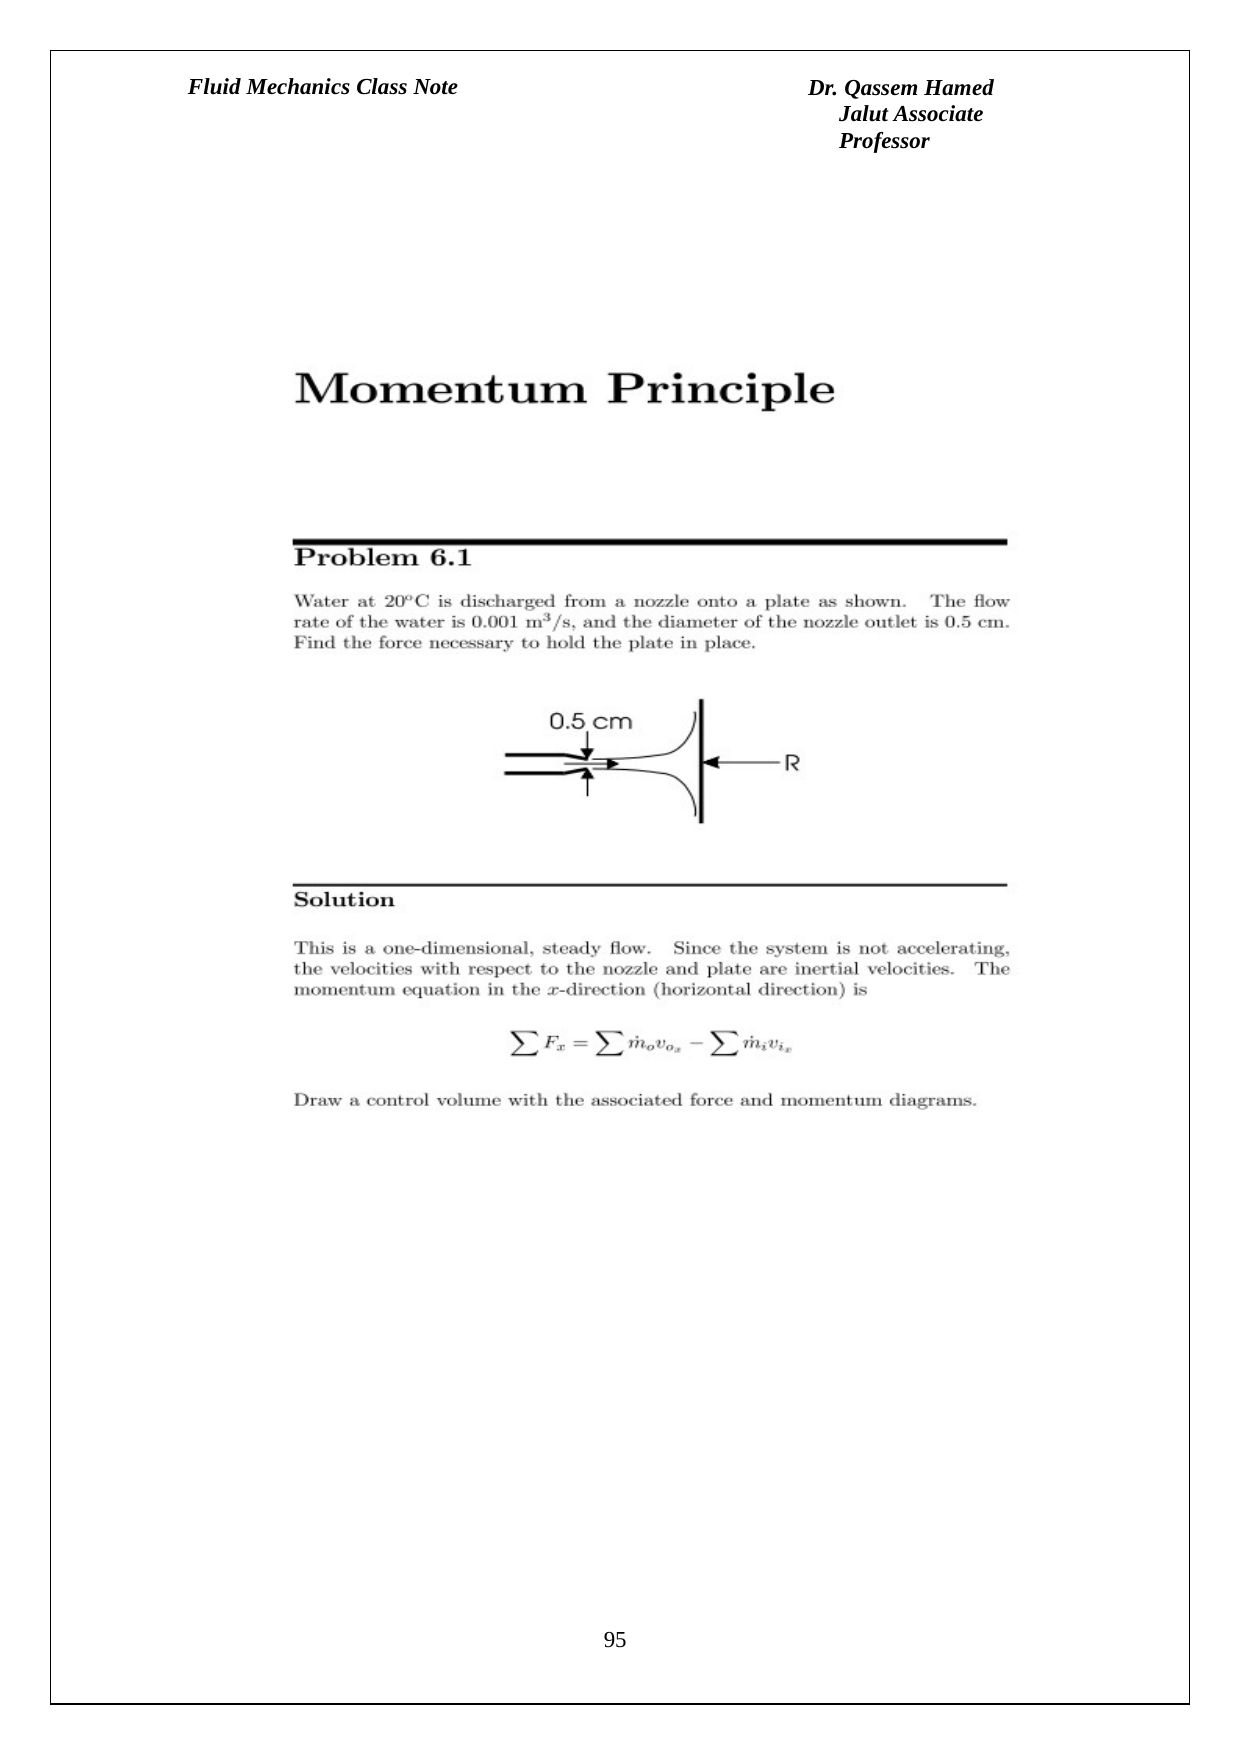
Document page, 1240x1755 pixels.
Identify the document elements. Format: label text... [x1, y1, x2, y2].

text_box [218, 344, 1053, 1115]
text_box Fluid Mechanics Class Note [185, 71, 459, 102]
slide_number 95 [599, 1625, 643, 1655]
text_box Dr. Qassem Hamed Jalut Associate Professor [806, 73, 1051, 128]
